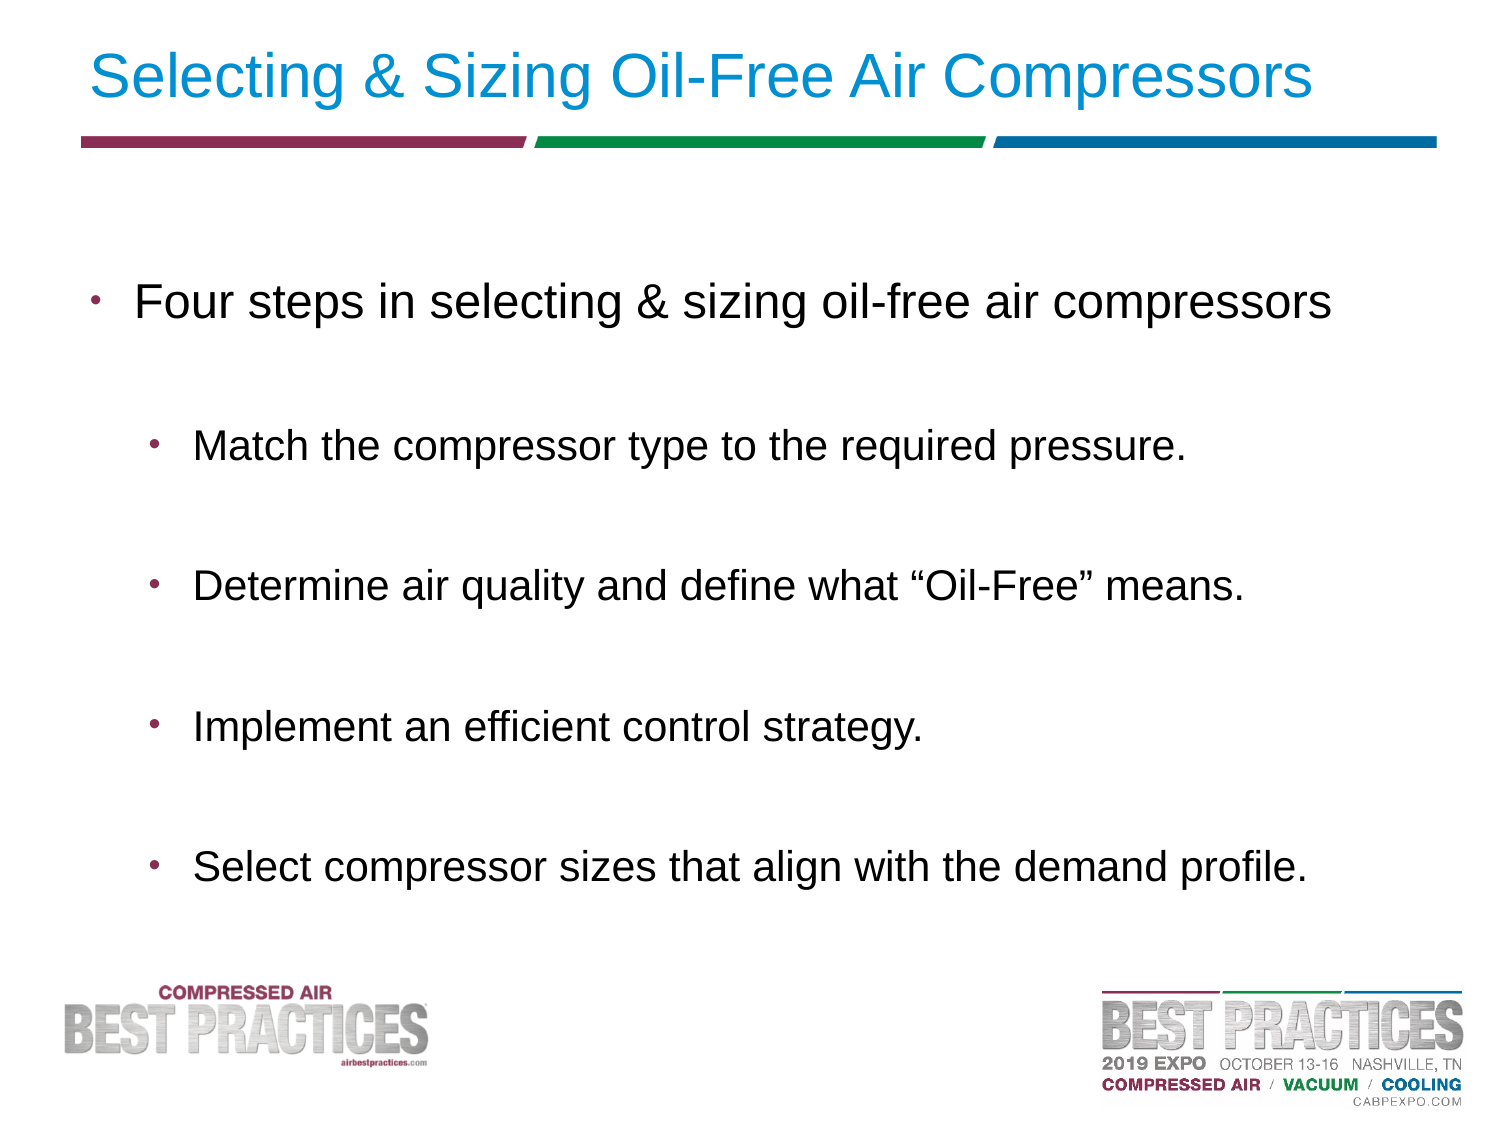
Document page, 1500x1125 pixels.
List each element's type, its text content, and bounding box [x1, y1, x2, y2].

picture [62, 985, 429, 1068]
picture [75, 117, 1450, 163]
list Four steps in selecting & sizing oil-free air compressors Match the compressor type to the required pressure. Determine air quality and define what “Oil-Free” means. Implement an efficient control strategy. Select compressor sizes that align with the demand profile. [75, 262, 1425, 900]
title Selecting & Sizing Oil-Free Air Compressors [75, 24, 1438, 118]
picture [1100, 985, 1465, 1110]
